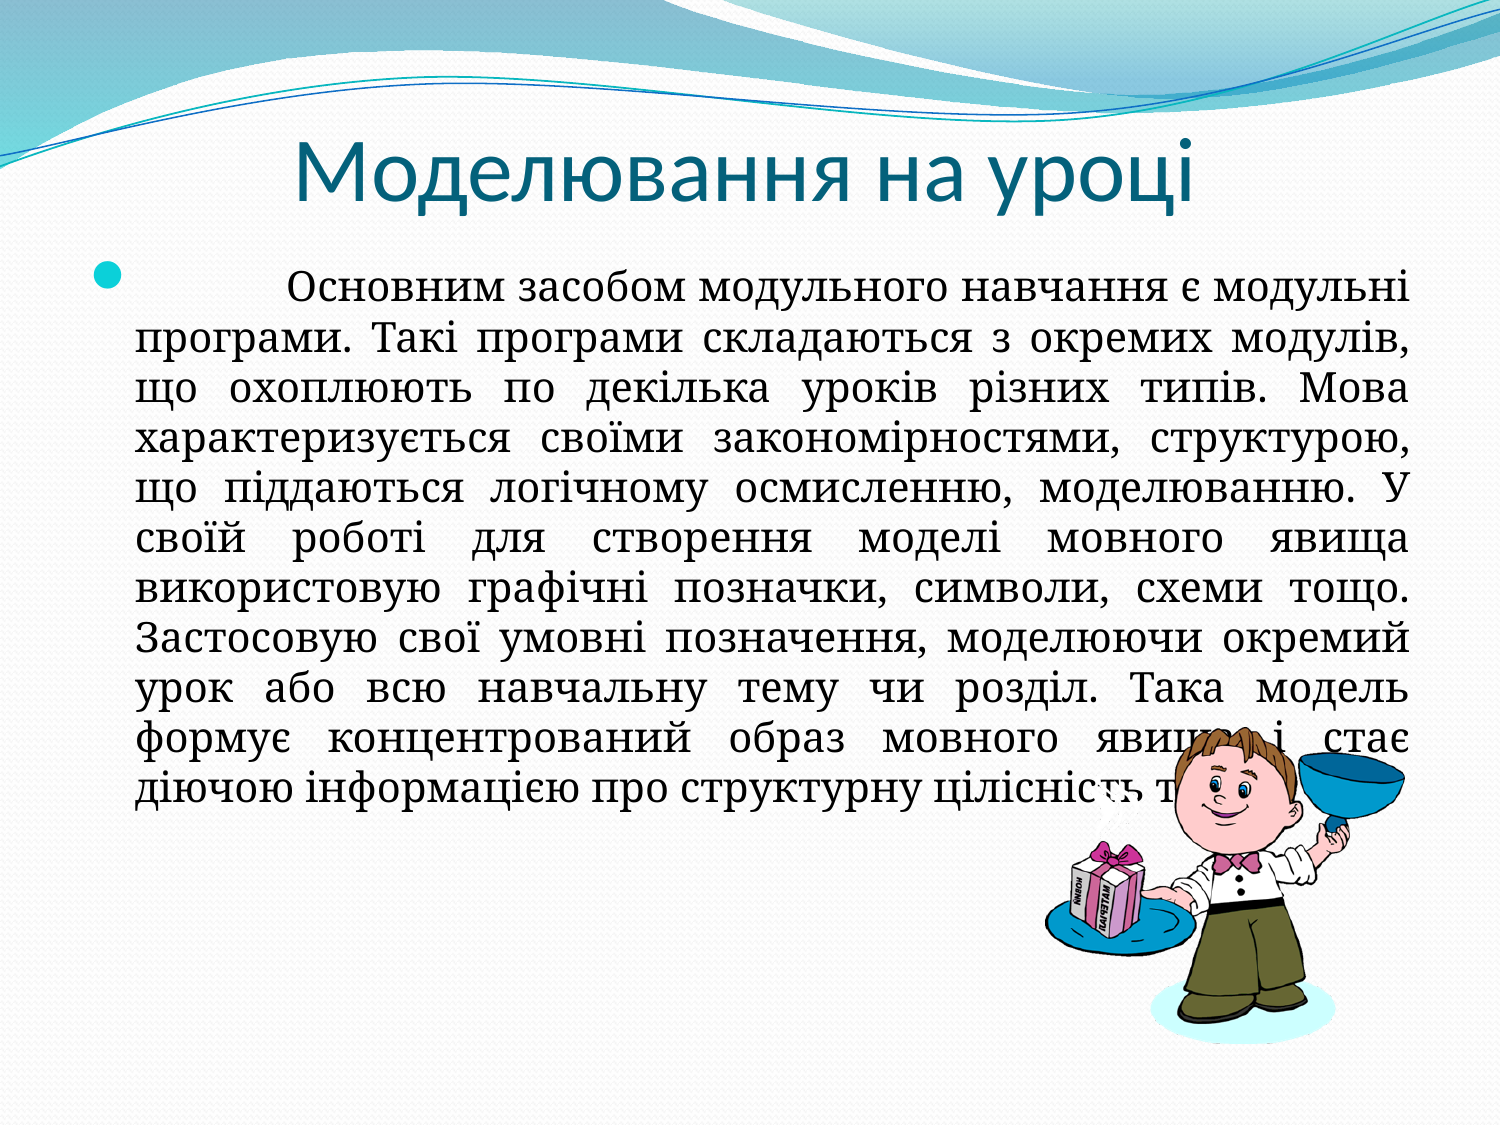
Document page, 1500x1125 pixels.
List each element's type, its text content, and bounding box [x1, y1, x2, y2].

picture [1045, 727, 1406, 1044]
title Моделювання на уроці [70, 66, 1421, 220]
list Основним засобом модульного навчання є модульні програми. Такі програми складаються з окремих модулів, що охоплюють по декілька уроків різних типів. Мова характеризується своїми закономірностями, структурою, що піддаються логічному осмисленню, моделюванню. У своїй роботі для створення моделі мовного явища використовую графічні позначки, символи, схеми тощо. Застосовую свої умовні позначення, моделюючи окремий урок або всю навчальну тему чи розділ. Така модель формує концентрований образ мовного явища і стає діючою інформацією про структурну цілісність теми. [75, 243, 1425, 1038]
